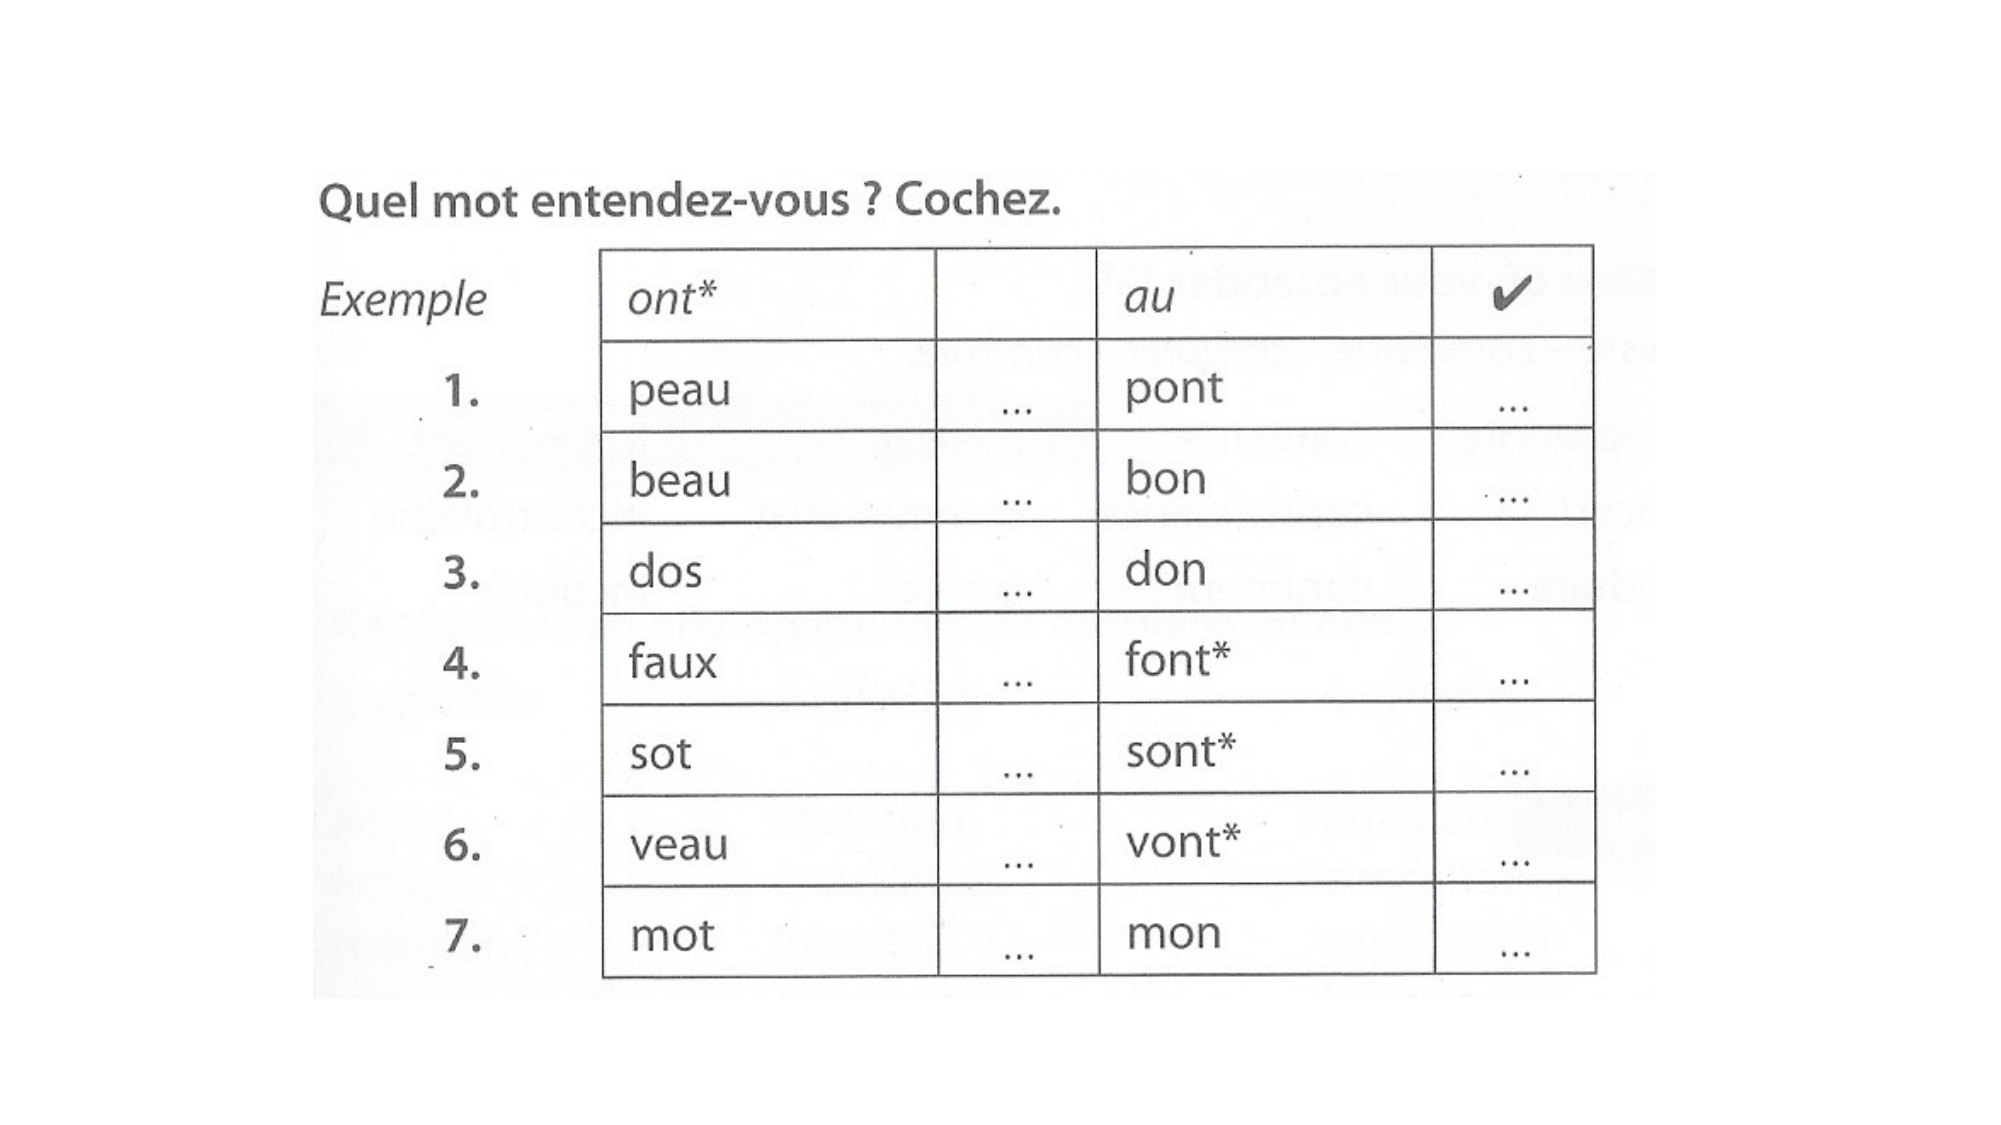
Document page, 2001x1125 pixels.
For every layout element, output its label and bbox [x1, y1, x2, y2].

list [313, 171, 1657, 999]
